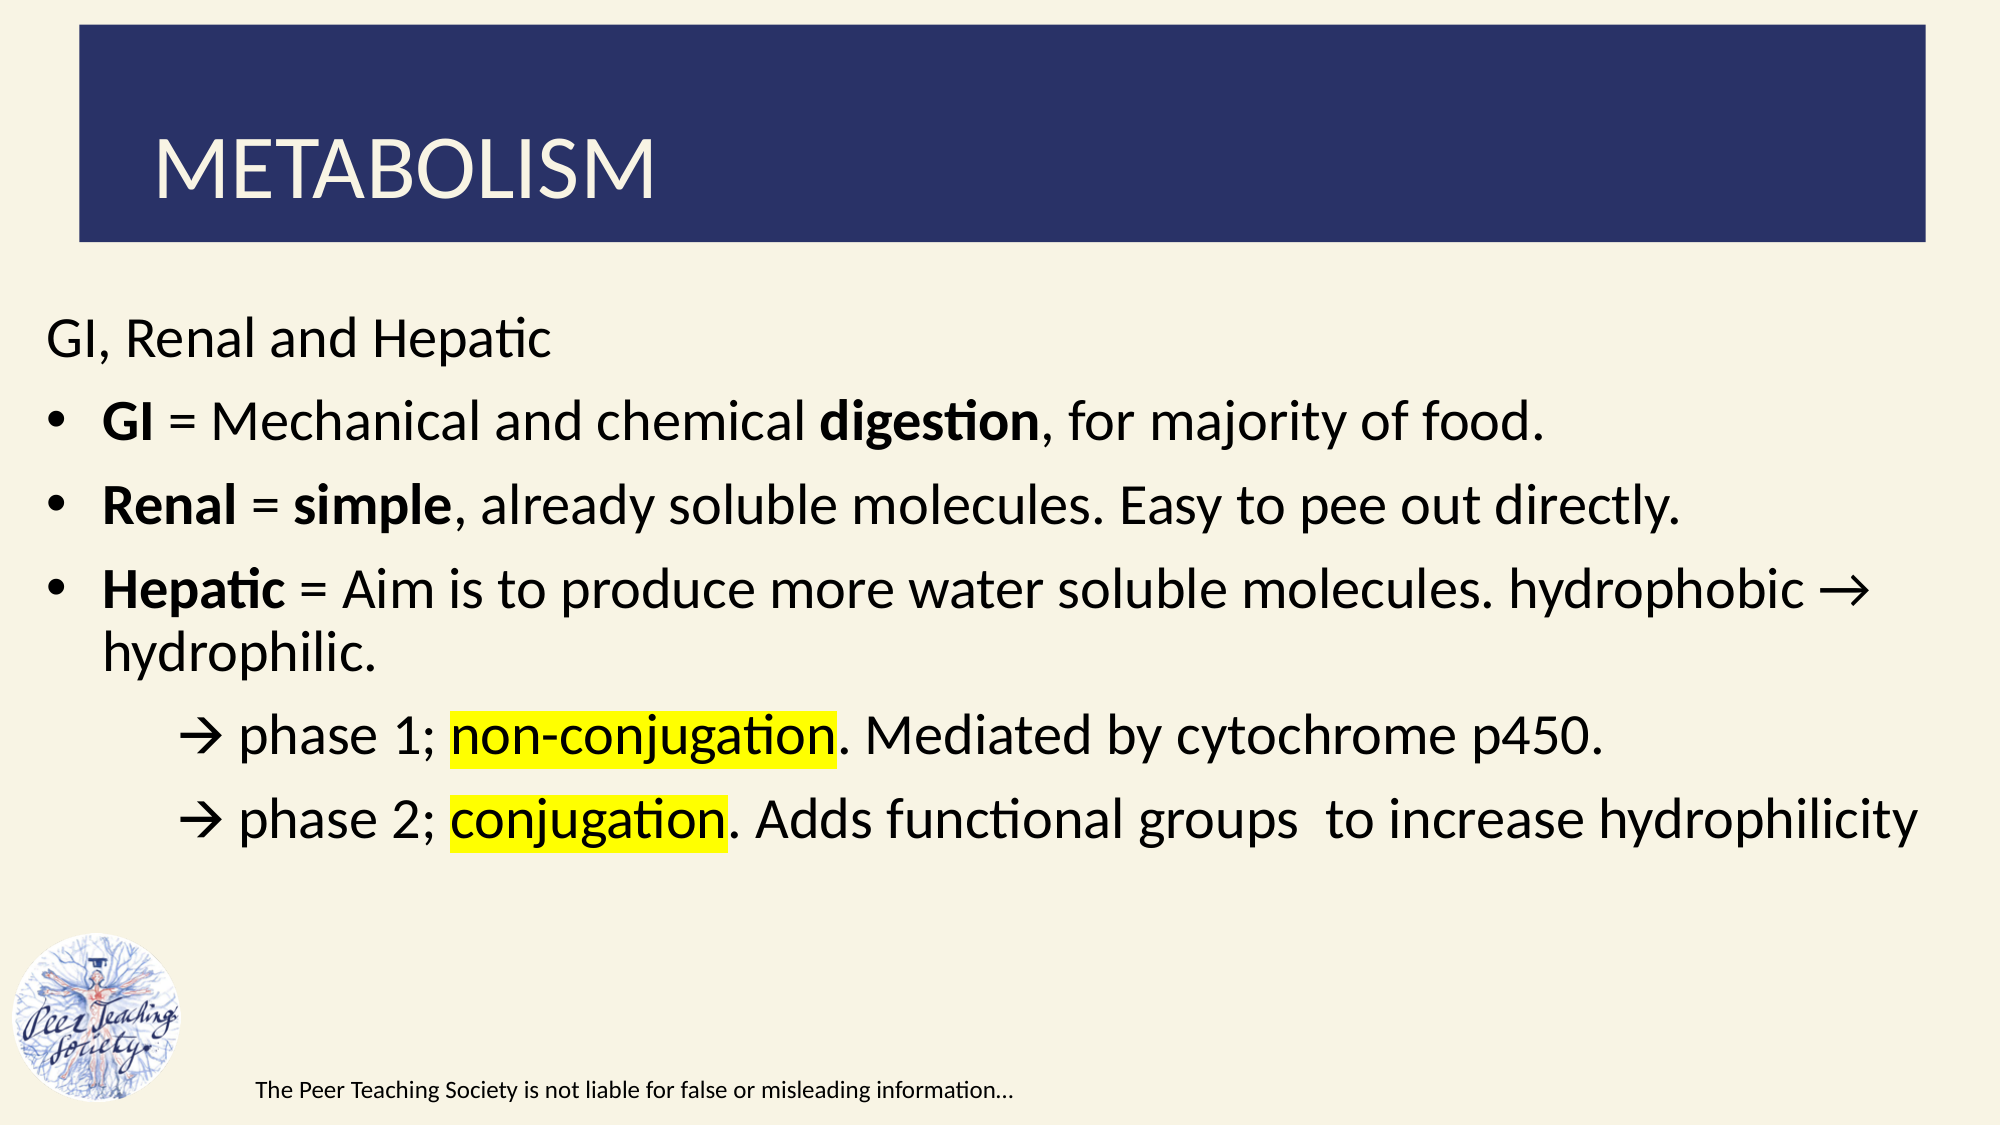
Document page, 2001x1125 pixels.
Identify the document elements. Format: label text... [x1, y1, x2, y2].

picture [12, 932, 181, 1102]
text_box The Peer Teaching Society is not liable for false or misleading information… [240, 1065, 1072, 1112]
list GI, Renal and Hepatic GI = Mechanical and chemical digestion, for majority of food. Renal = simple, already soluble molecules. Easy to pee out directly. Hepatic = Aim is to produce more water soluble molecules. hydrophobic → hydrophilic. 🡪 phase 1; non-conjugation. Mediated by cytochrome p450. 🡪 phase 2; conjugation. Adds functional groups to increase hydrophilicity [12, 299, 1970, 1014]
title METABOLISM [137, 59, 1863, 278]
text_box [79, 24, 1926, 243]
